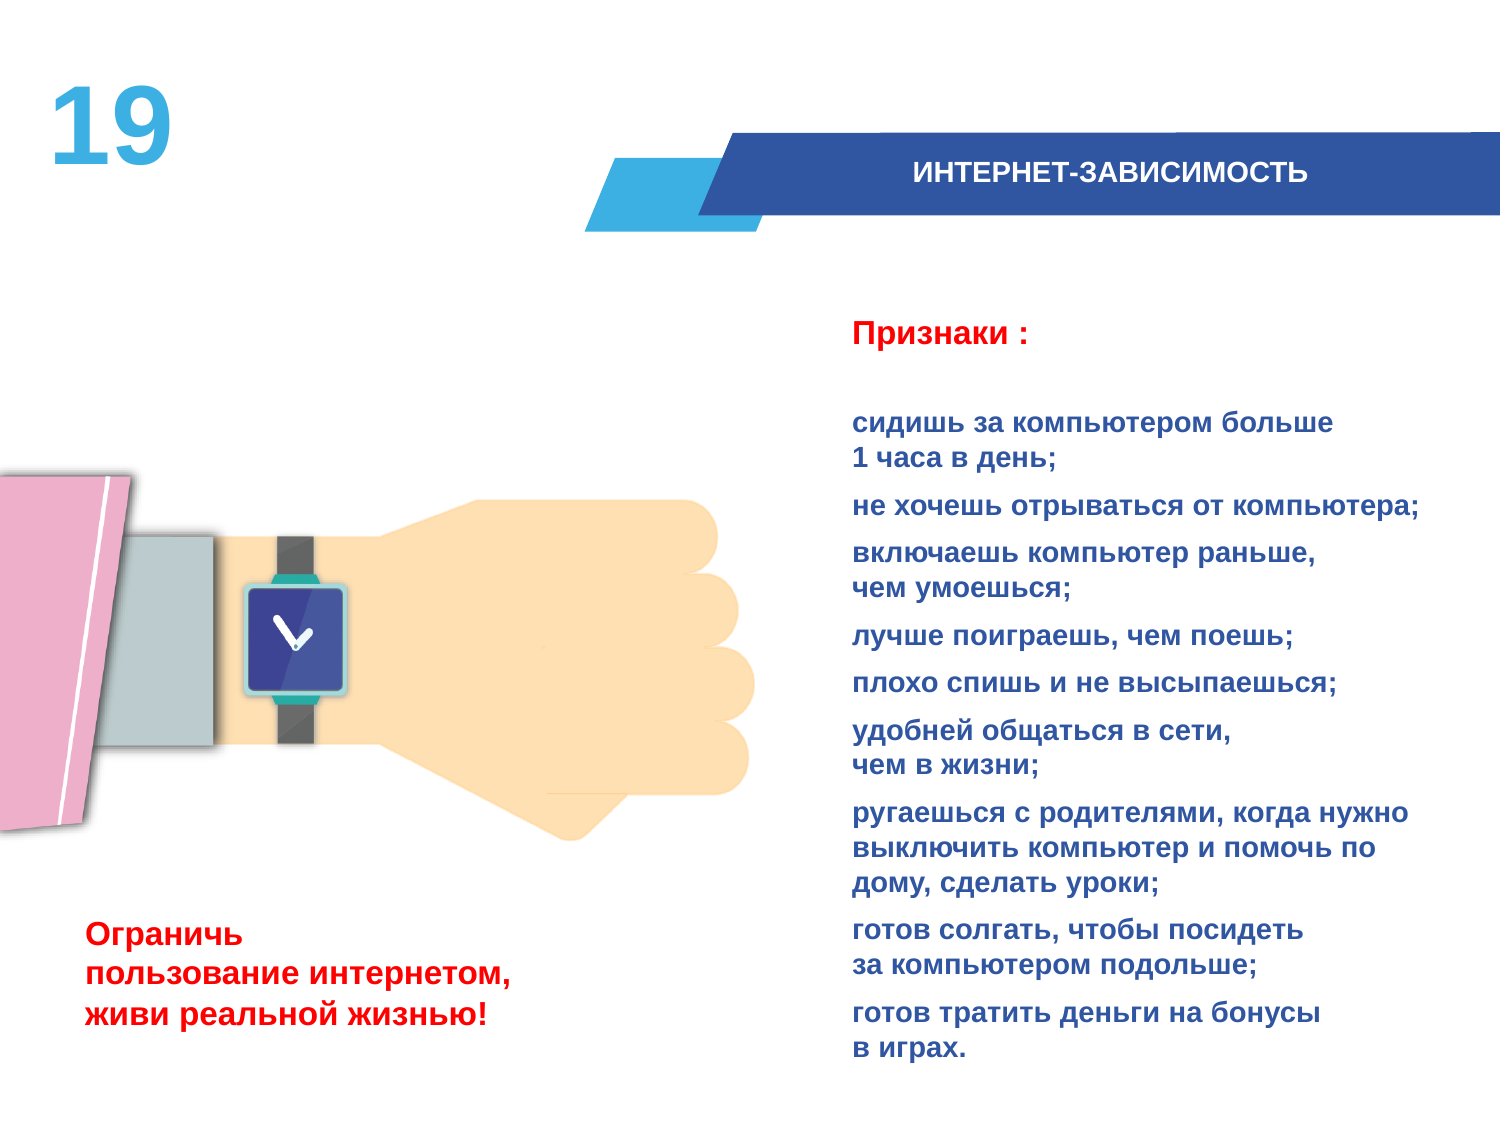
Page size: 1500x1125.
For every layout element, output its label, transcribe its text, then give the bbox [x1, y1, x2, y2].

text_box <номер> [33, 78, 266, 161]
text_box Признаки : сидишь за компьютером больше 1 часа в день; не хочешь отрываться от компьютера; включаешь компьютер раньше, чем умоешься; лучше поиграешь, чем поешь; плохо спишь и не высыпаешься; удобней общаться в сети, чем в жизни; ругаешься с родителями, когда нужно выключить компьютер и помочь по дому, сделать уроки; готов солгать, чтобы посидеть за компьютером подольше; готов тратить деньги на бонусы в играх. [837, 303, 1465, 1101]
text_box [582, 155, 764, 234]
text_box [724, 130, 1500, 146]
text_box [696, 155, 1500, 218]
picture [0, 411, 755, 896]
text_box Ограничь пользование интернетом, живи реальной жизнью! [70, 904, 632, 1039]
text_box ИНТЕРНЕТ-ЗАВИСИМОСТЬ [721, 146, 1500, 197]
